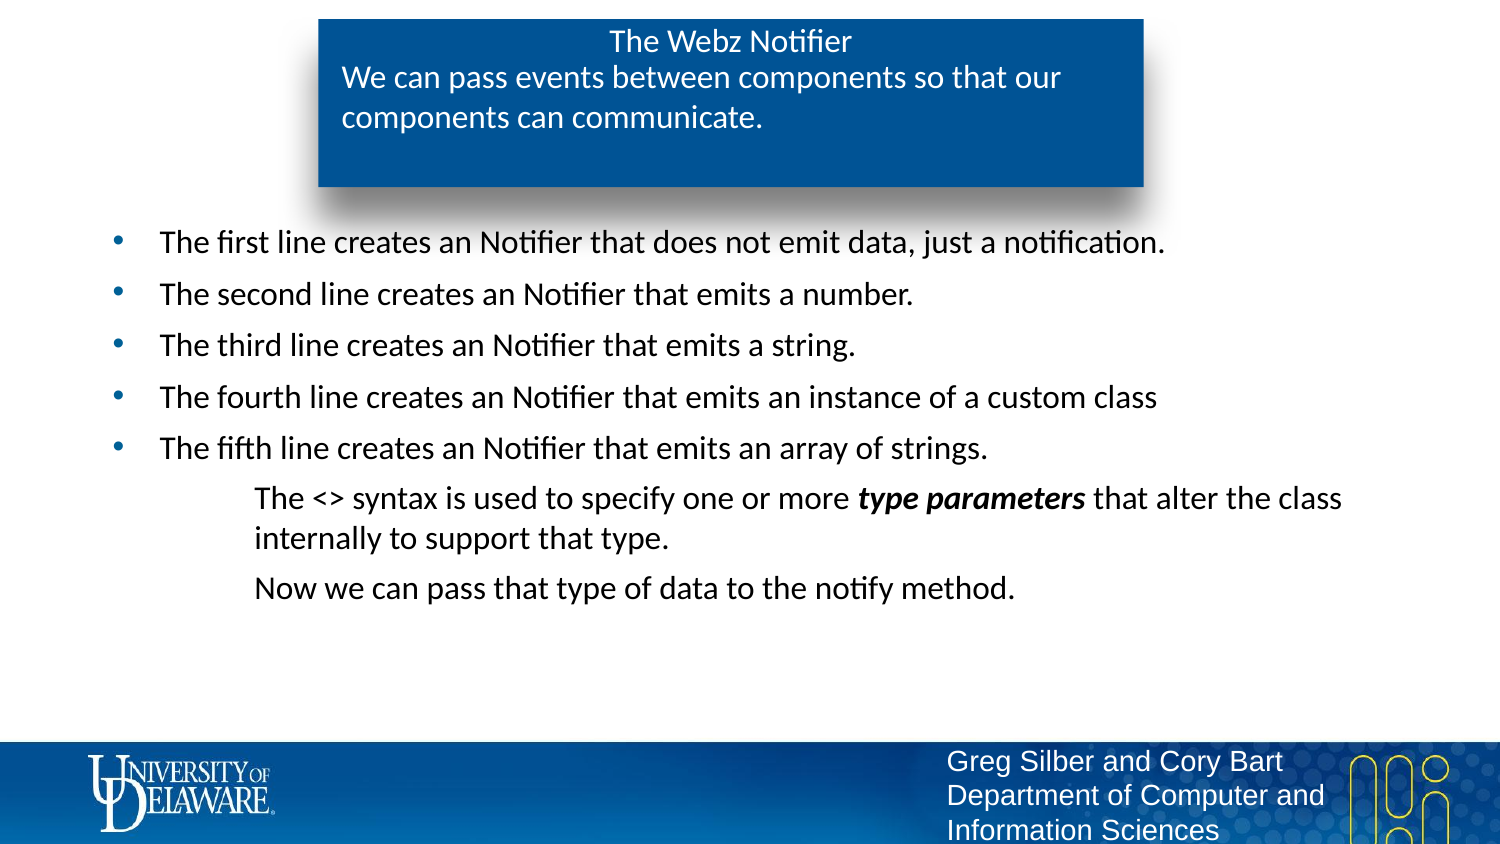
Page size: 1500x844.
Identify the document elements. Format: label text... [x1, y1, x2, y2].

picture [0, 0, 1500, 844]
list The first line creates an Notifier that does not emit data, just a notification. The second line creates an Notifier that emits a number. The third line creates an Notifier that emits a string. The fourth line creates an Notifier that emits an instance of a custom class The fifth line creates an Notifier that emits an array of strings. The <> syntax is used to specify one or more type parameters that alter the class internally to support that type. Now we can pass that type of data to the notify method. [89, 212, 1411, 735]
list We can pass events between components so that our components can communicate. [318, 55, 1146, 186]
title The Webz Notifier [318, 19, 1144, 55]
